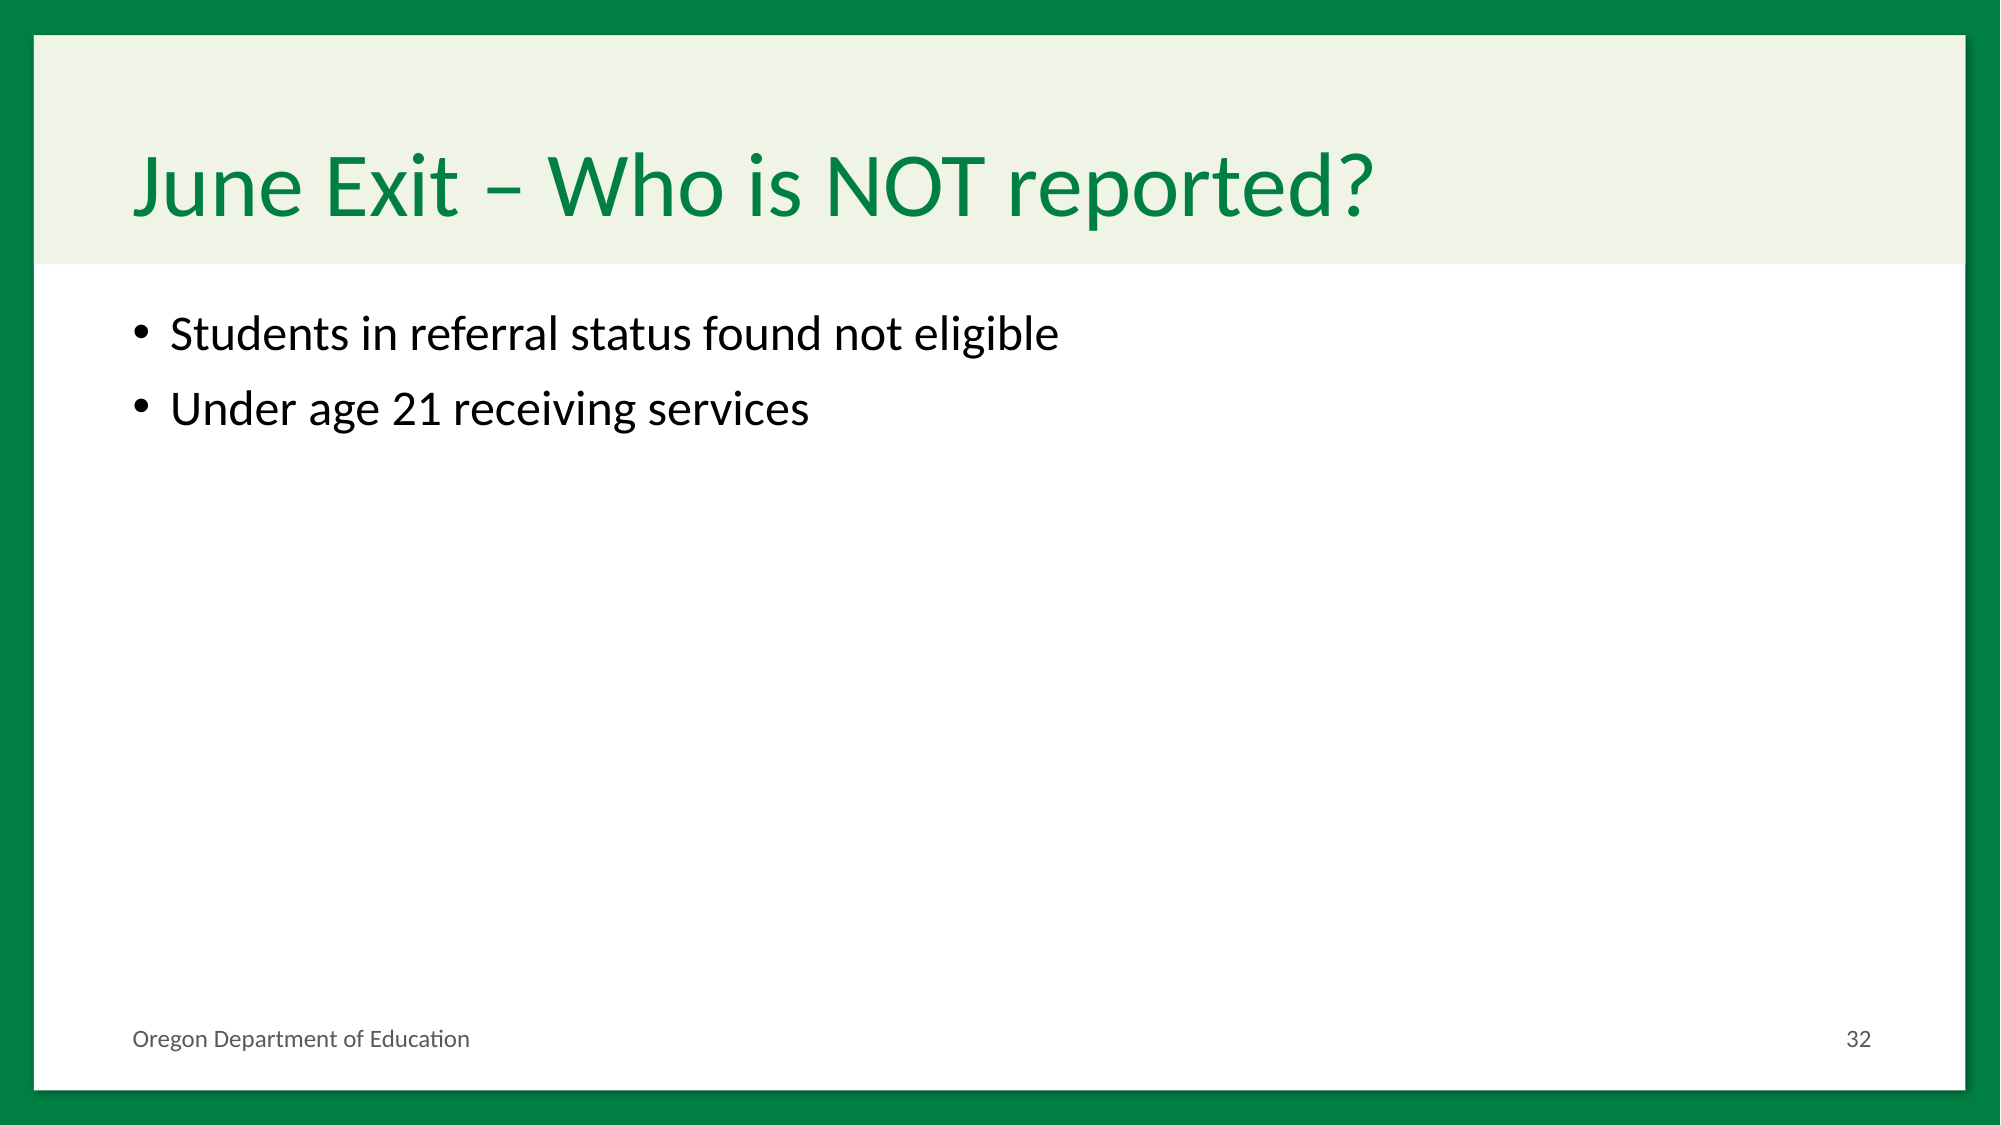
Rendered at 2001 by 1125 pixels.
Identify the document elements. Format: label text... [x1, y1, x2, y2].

slide_number 32 [1412, 1007, 1887, 1068]
list Students in referral status found not eligible Under age 21 receiving services [117, 299, 1887, 974]
title June Exit – Who is NOT reported? [117, 75, 1887, 244]
footer Oregon Department of Education [117, 1007, 588, 1068]
